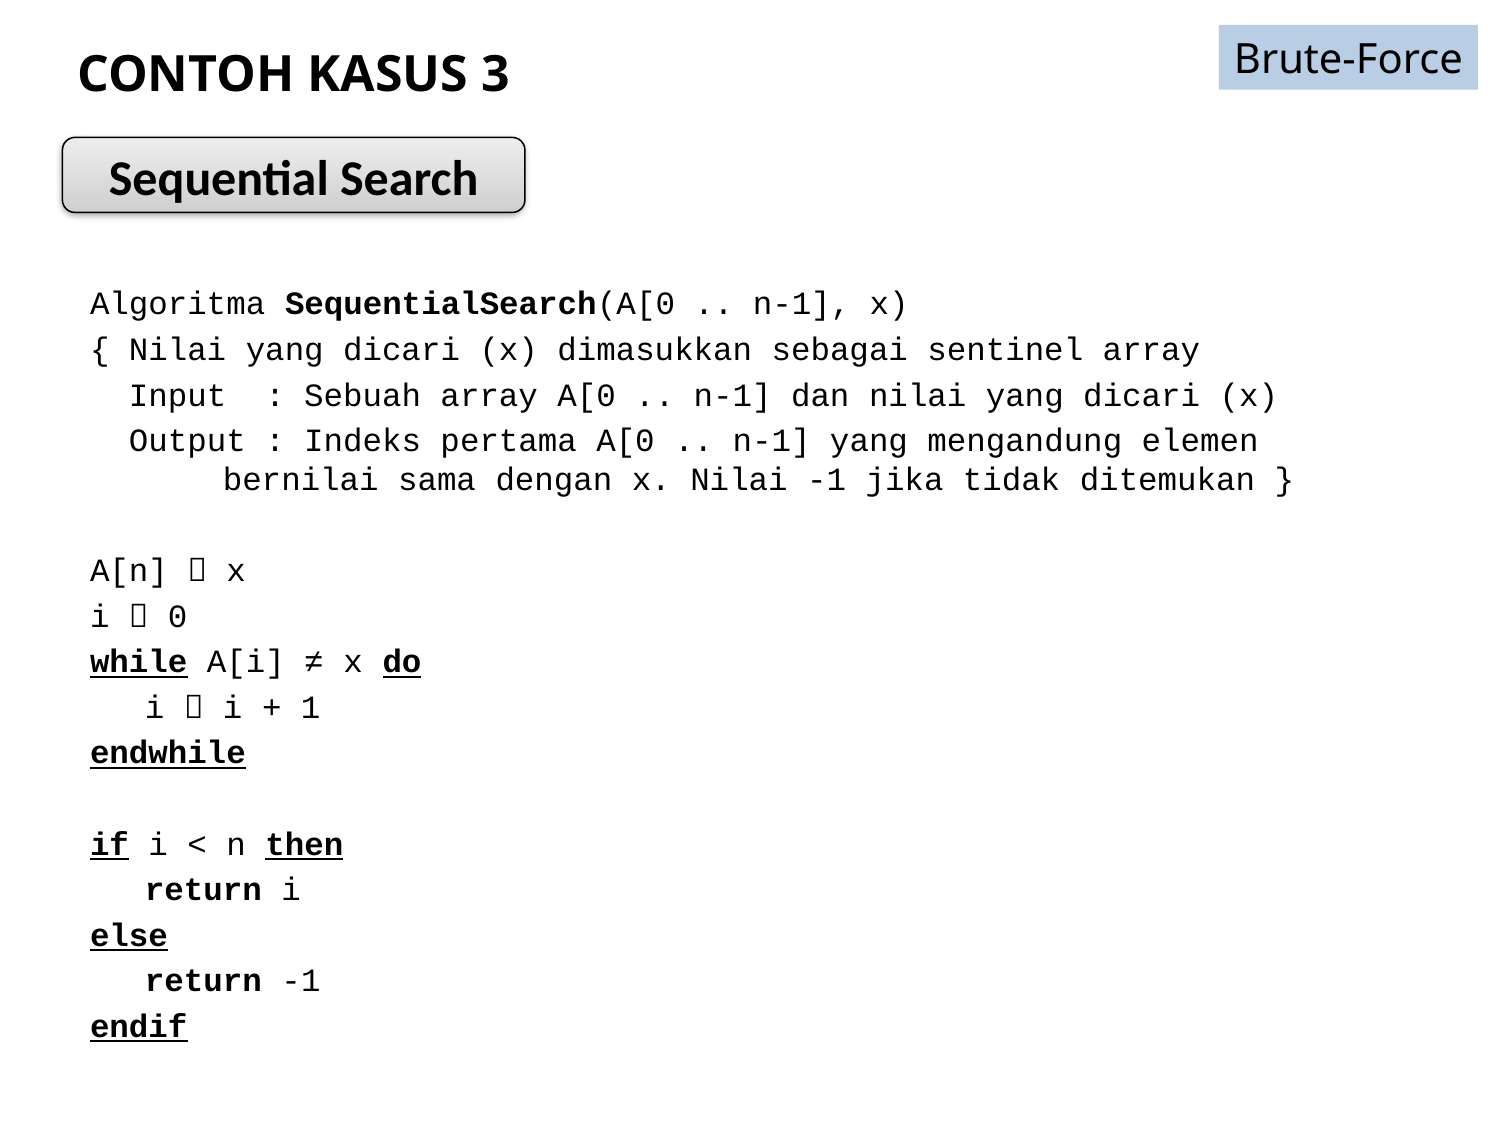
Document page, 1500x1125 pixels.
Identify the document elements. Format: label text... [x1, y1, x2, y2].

text_box Sequential Search [61, 136, 526, 214]
title CONTOH KASUS 3 [62, 37, 550, 105]
list Algoritma SequentialSearch(A[0 .. n-1], x) { Nilai yang dicari (x) dimasukkan sebagai sentinel array Input : Sebuah array A[0 .. n-1] dan nilai yang dicari (x) Output : Indeks pertama A[0 .. n-1] yang mengandung elemen bernilai sama dengan x. Nilai -1 jika tidak ditemukan } A[n]  x i  0 while A[i] ≠ x do i  i + 1 endwhile if i < n then return i else return -1 endif [75, 275, 1463, 1088]
text_box Brute-Force [1218, 24, 1478, 90]
